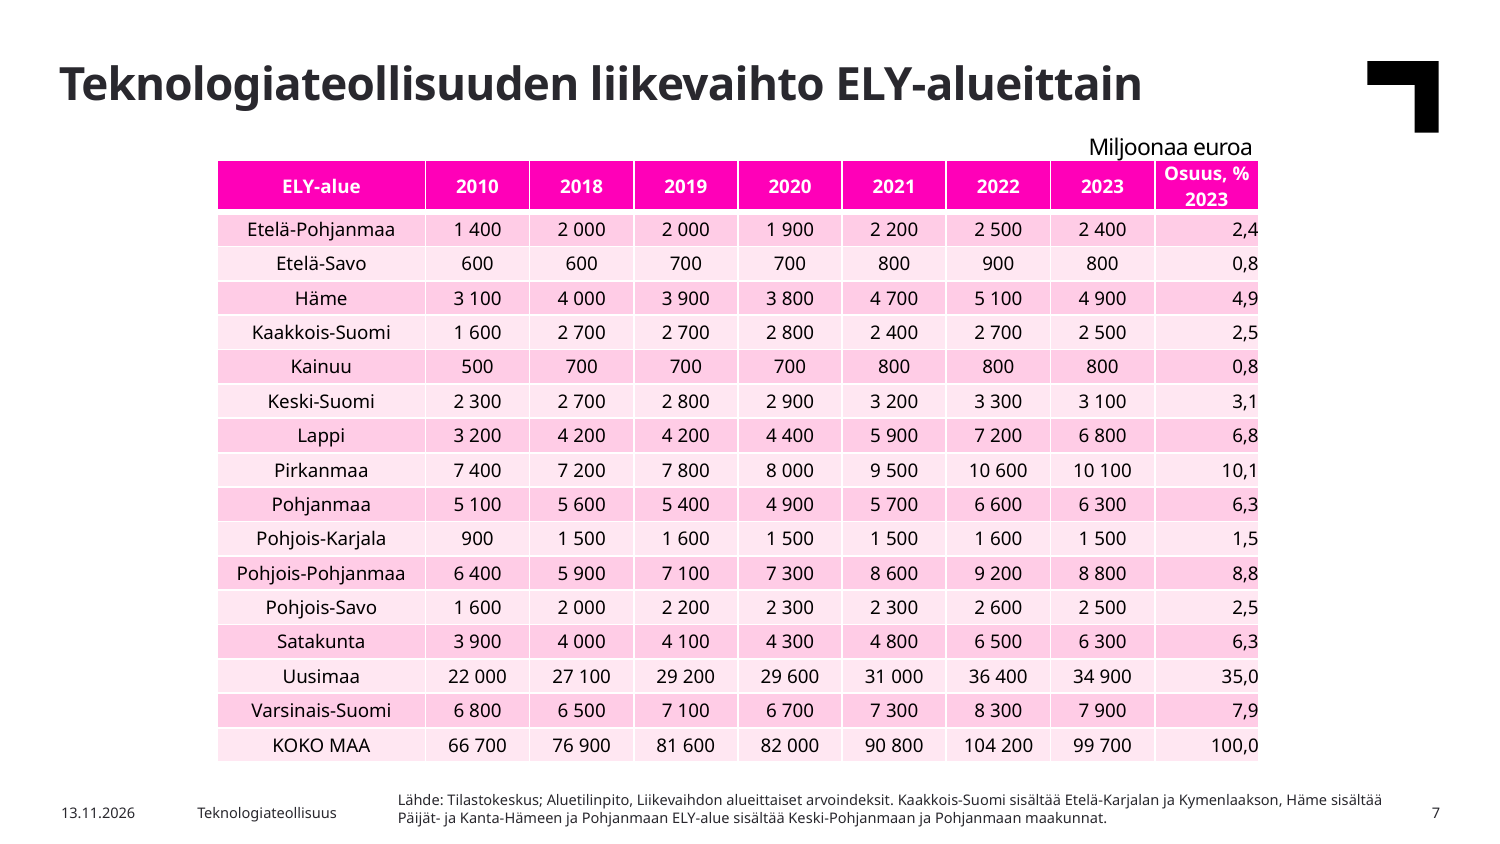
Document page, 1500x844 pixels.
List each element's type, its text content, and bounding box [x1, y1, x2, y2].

table_cell 29 600 [739, 660, 841, 692]
table_cell 1 900 [739, 215, 841, 246]
table_cell 6,8 [1156, 419, 1258, 452]
table_cell 81 600 [635, 729, 737, 761]
table_header 2010 [426, 161, 529, 209]
table_cell Kaakkois-Suomi [218, 316, 425, 349]
table_header Osuus, % 2023 [1156, 166, 1258, 209]
table_cell 800 [843, 350, 945, 383]
table_cell 5 900 [530, 557, 633, 589]
table_cell 7 200 [530, 454, 633, 486]
table_cell 2 000 [635, 215, 737, 246]
table_cell 4 700 [843, 282, 945, 314]
text_box Miljoonaa euroa [1082, 126, 1314, 166]
table_cell 5 700 [843, 488, 945, 521]
table_cell 1 500 [739, 522, 841, 555]
table_cell 2,5 [1156, 591, 1258, 624]
table_cell 500 [426, 350, 529, 383]
table_cell 2 700 [530, 316, 633, 349]
table_header 2023 [1051, 161, 1154, 209]
table_cell Pohjanmaa [218, 488, 425, 521]
table_cell 22 000 [426, 660, 529, 692]
table_header 2022 [947, 161, 1050, 209]
table_cell 7 300 [739, 557, 841, 589]
table_cell 7 900 [1051, 694, 1154, 727]
table_cell 2 800 [739, 316, 841, 349]
table_cell 3 200 [426, 419, 529, 452]
table_cell 10,1 [1156, 454, 1258, 486]
table_cell 800 [843, 247, 945, 280]
table_cell 2 000 [530, 215, 633, 246]
table_cell 1,5 [1156, 522, 1258, 555]
list Teknologiateollisuuden liikevaihto ELY-alueittain [41, 46, 1353, 153]
table_cell 600 [530, 247, 633, 280]
table_cell 2 800 [635, 385, 737, 417]
table_cell 7 200 [947, 419, 1050, 452]
table_cell 2 700 [530, 385, 633, 417]
table_cell 2 300 [426, 385, 529, 417]
table_cell 2 500 [1051, 316, 1154, 349]
table_cell 1 400 [426, 215, 529, 246]
table_cell 2 400 [1051, 215, 1154, 246]
table_cell 90 800 [843, 729, 945, 761]
table_cell 31 000 [843, 660, 945, 692]
table_cell Pohjois-Karjala [218, 522, 425, 555]
table_cell 27 100 [530, 660, 633, 692]
table_cell 800 [1051, 350, 1154, 383]
table_cell 76 900 [530, 729, 633, 761]
table_cell 8 800 [1051, 557, 1154, 589]
table_cell 8 600 [843, 557, 945, 589]
table_cell 4 100 [635, 625, 737, 658]
table_cell 7,9 [1156, 694, 1258, 727]
table_cell 6 700 [739, 694, 841, 727]
table_cell 6 800 [426, 694, 529, 727]
table_cell 700 [739, 247, 841, 280]
table_cell 6,3 [1156, 488, 1258, 521]
table_cell 2 500 [947, 215, 1050, 246]
table_cell 104 200 [947, 729, 1050, 761]
table_cell 7 300 [843, 694, 945, 727]
table_cell 2 000 [530, 591, 633, 624]
table_cell KOKO MAA [218, 729, 425, 761]
table_cell Etelä-Savo [218, 247, 425, 280]
table_cell 34 900 [1051, 660, 1154, 692]
table_cell 8,8 [1156, 557, 1258, 589]
table_cell 4 200 [635, 419, 737, 452]
table_cell 4 900 [1051, 282, 1154, 314]
table_cell 10 100 [1051, 454, 1154, 486]
table_cell 3 300 [947, 385, 1050, 417]
footer Teknologiateollisuus [182, 796, 382, 824]
table_cell 1 600 [426, 591, 529, 624]
table_cell 1 500 [1051, 522, 1154, 555]
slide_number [46, 796, 182, 824]
table_cell 6 300 [1051, 625, 1154, 658]
table_cell 7 800 [635, 454, 737, 486]
table_cell 3 900 [426, 625, 529, 658]
table_cell 1 600 [947, 522, 1050, 555]
table_cell 800 [947, 350, 1050, 383]
table_cell Varsinais-Suomi [218, 694, 425, 727]
table_cell 700 [635, 247, 737, 280]
table_cell Lappi [218, 419, 425, 452]
table_cell 7 400 [426, 454, 529, 486]
slide_number 7 [1402, 796, 1456, 824]
table_cell 3 100 [426, 282, 529, 314]
table_cell 6 600 [947, 488, 1050, 521]
table_cell 2,4 [1156, 215, 1258, 246]
table_header 2018 [530, 161, 633, 209]
table_header ELY-alue [218, 161, 425, 209]
table_cell 5 900 [843, 419, 945, 452]
table_cell 6 300 [1051, 488, 1154, 521]
table_cell 5 100 [947, 282, 1050, 314]
table_cell 2 400 [843, 316, 945, 349]
table_cell Satakunta [218, 625, 425, 658]
table_cell 9 500 [843, 454, 945, 486]
list Lähde: Tilastokeskus; Aluetilinpito, Liikevaihdon alueittaiset arvoindeksit. Kaakkois-Suomi sisältää Etelä-Karjalan ja Kymenlaakson, Häme sisältää Päijät- ja Kanta-Hämeen ja Pohjanmaan ELY-alue sisältää Keski-Pohjanmaan ja Pohjanmaan maakunnat. [382, 783, 1402, 824]
table_header 2019 [635, 161, 737, 209]
table_cell 10 600 [947, 454, 1050, 486]
table_cell 0,8 [1156, 247, 1258, 280]
table_cell 1 600 [426, 316, 529, 349]
table_cell 4 300 [739, 625, 841, 658]
table_cell 66 700 [426, 729, 529, 761]
table_cell 82 000 [739, 729, 841, 761]
table_cell 700 [635, 350, 737, 383]
table_cell Pirkanmaa [218, 454, 425, 486]
table_cell 1 600 [635, 522, 737, 555]
table_cell 99 700 [1051, 729, 1154, 761]
table_cell 2 300 [843, 591, 945, 624]
table_cell 700 [530, 350, 633, 383]
table_cell 4 800 [843, 625, 945, 658]
table_cell 2 700 [635, 316, 737, 349]
table_cell Kainuu [218, 350, 425, 383]
table_cell 4 200 [530, 419, 633, 452]
table_cell Pohjois-Pohjanmaa [218, 557, 425, 589]
table_cell 6,3 [1156, 625, 1258, 658]
table_cell 3 800 [739, 282, 841, 314]
table_cell 9 200 [947, 557, 1050, 589]
table_cell 35,0 [1156, 660, 1258, 692]
table_cell 6 500 [947, 625, 1050, 658]
table_cell Pohjois-Savo [218, 591, 425, 624]
table_cell 6 800 [1051, 419, 1154, 452]
table_cell 3 900 [635, 282, 737, 314]
table_cell 29 200 [635, 660, 737, 692]
table_cell 7 100 [635, 694, 737, 727]
table_cell 6 400 [426, 557, 529, 589]
table_cell 0,8 [1156, 350, 1258, 383]
table_cell 5 400 [635, 488, 737, 521]
table_cell 600 [426, 247, 529, 280]
table_cell 2 700 [947, 316, 1050, 349]
table_cell 1 500 [530, 522, 633, 555]
table_cell 3 100 [1051, 385, 1154, 417]
table_cell 2 500 [1051, 591, 1154, 624]
table_cell 4 400 [739, 419, 841, 452]
table_cell 900 [947, 247, 1050, 280]
table_header 2021 [843, 161, 945, 209]
table_cell 6 500 [530, 694, 633, 727]
table_cell 2 200 [635, 591, 737, 624]
table_cell Uusimaa [218, 660, 425, 692]
table_cell 36 400 [947, 660, 1050, 692]
table_cell 5 100 [426, 488, 529, 521]
table_cell 4,9 [1156, 282, 1258, 314]
table_cell Etelä-Pohjanmaa [218, 215, 425, 246]
table_cell 2 200 [843, 215, 945, 246]
table_cell 2 900 [739, 385, 841, 417]
table_cell 4 900 [739, 488, 841, 521]
table_header 2020 [739, 161, 841, 209]
table_cell 2,5 [1156, 316, 1258, 349]
table_cell 5 600 [530, 488, 633, 521]
table_cell 7 100 [635, 557, 737, 589]
table_cell 3 200 [843, 385, 945, 417]
table_cell 4 000 [530, 282, 633, 314]
table_cell 800 [1051, 247, 1154, 280]
table_cell Keski-Suomi [218, 385, 425, 417]
table_cell 1 500 [843, 522, 945, 555]
table_cell 4 000 [530, 625, 633, 658]
table_cell 700 [739, 350, 841, 383]
table_cell 8 300 [947, 694, 1050, 727]
table_cell Häme [218, 282, 425, 314]
table_cell 2 300 [739, 591, 841, 624]
table_cell 3,1 [1156, 385, 1258, 417]
table_cell 8 000 [739, 454, 841, 486]
table_cell 900 [426, 522, 529, 555]
table_cell 2 600 [947, 591, 1050, 624]
table_cell 100,0 [1156, 729, 1258, 761]
